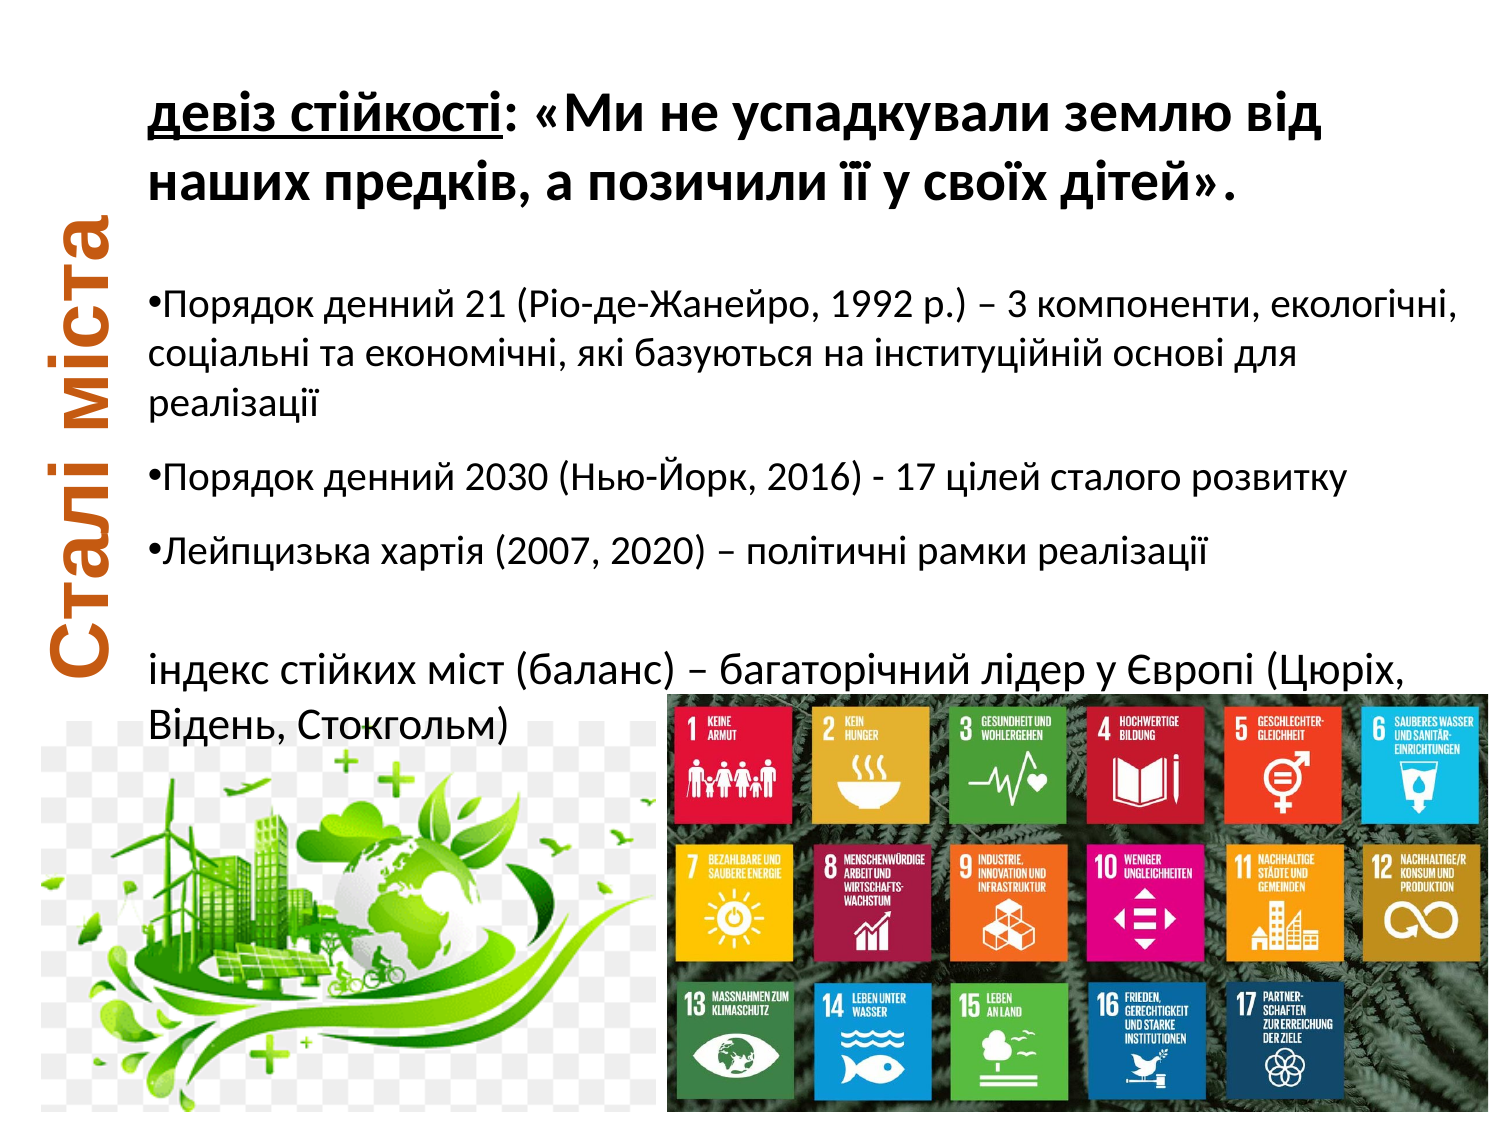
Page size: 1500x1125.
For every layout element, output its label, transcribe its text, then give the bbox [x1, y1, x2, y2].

picture [666, 694, 1489, 1112]
text_box девіз стійкості: «Ми не успадкували землю від наших предків, а позичили її у своїх дітей». Порядок денний 21 (Ріо-де-Жанейро, 1992 р.) – 3 компоненти, екологічні, соціальні та економічні, які базуються на інституційній основі для реалізації Порядок денний 2030 (Нью-Йорк, 2016) - 17 цілей сталого розвитку Лейпцизька хартія (2007, 2020) – політичні рамки реалізації індекс стійких міст (баланс) – багаторічний лідер у Європі (Цюріх, Відень, Стокгольм) [133, 66, 1483, 722]
text_box Сталі міста [17, 201, 133, 696]
picture [40, 720, 656, 1112]
